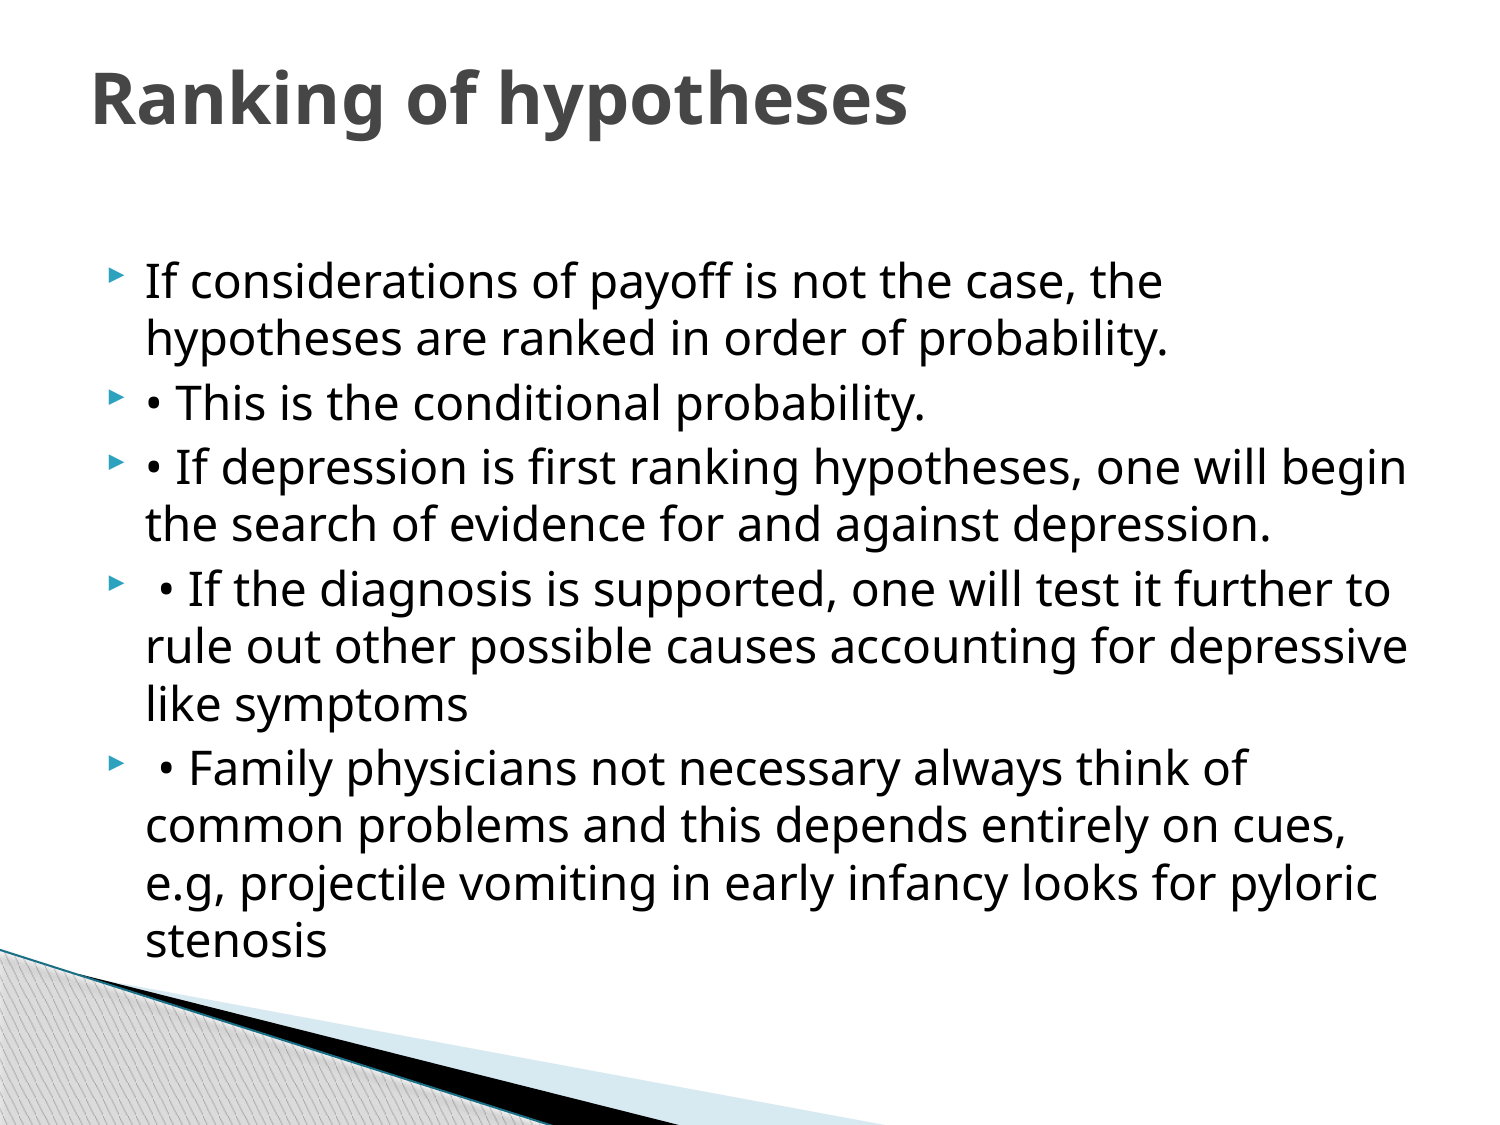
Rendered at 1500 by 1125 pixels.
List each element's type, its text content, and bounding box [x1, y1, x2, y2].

list If considerations of payoff is not the case, the hypotheses are ranked in order of probability. • This is the conditional probability. • If depression is first ranking hypotheses, one will begin the search of evidence for and against depression. • If the diagnosis is supported, one will test it further to rule out other possible causes accounting for depressive like symptoms • Family physicians not necessary always think of common problems and this depends entirely on cues, e.g, projectile vomiting in early infancy looks for pyloric stenosis [75, 243, 1425, 986]
title Ranking of hypotheses [75, 45, 1425, 233]
